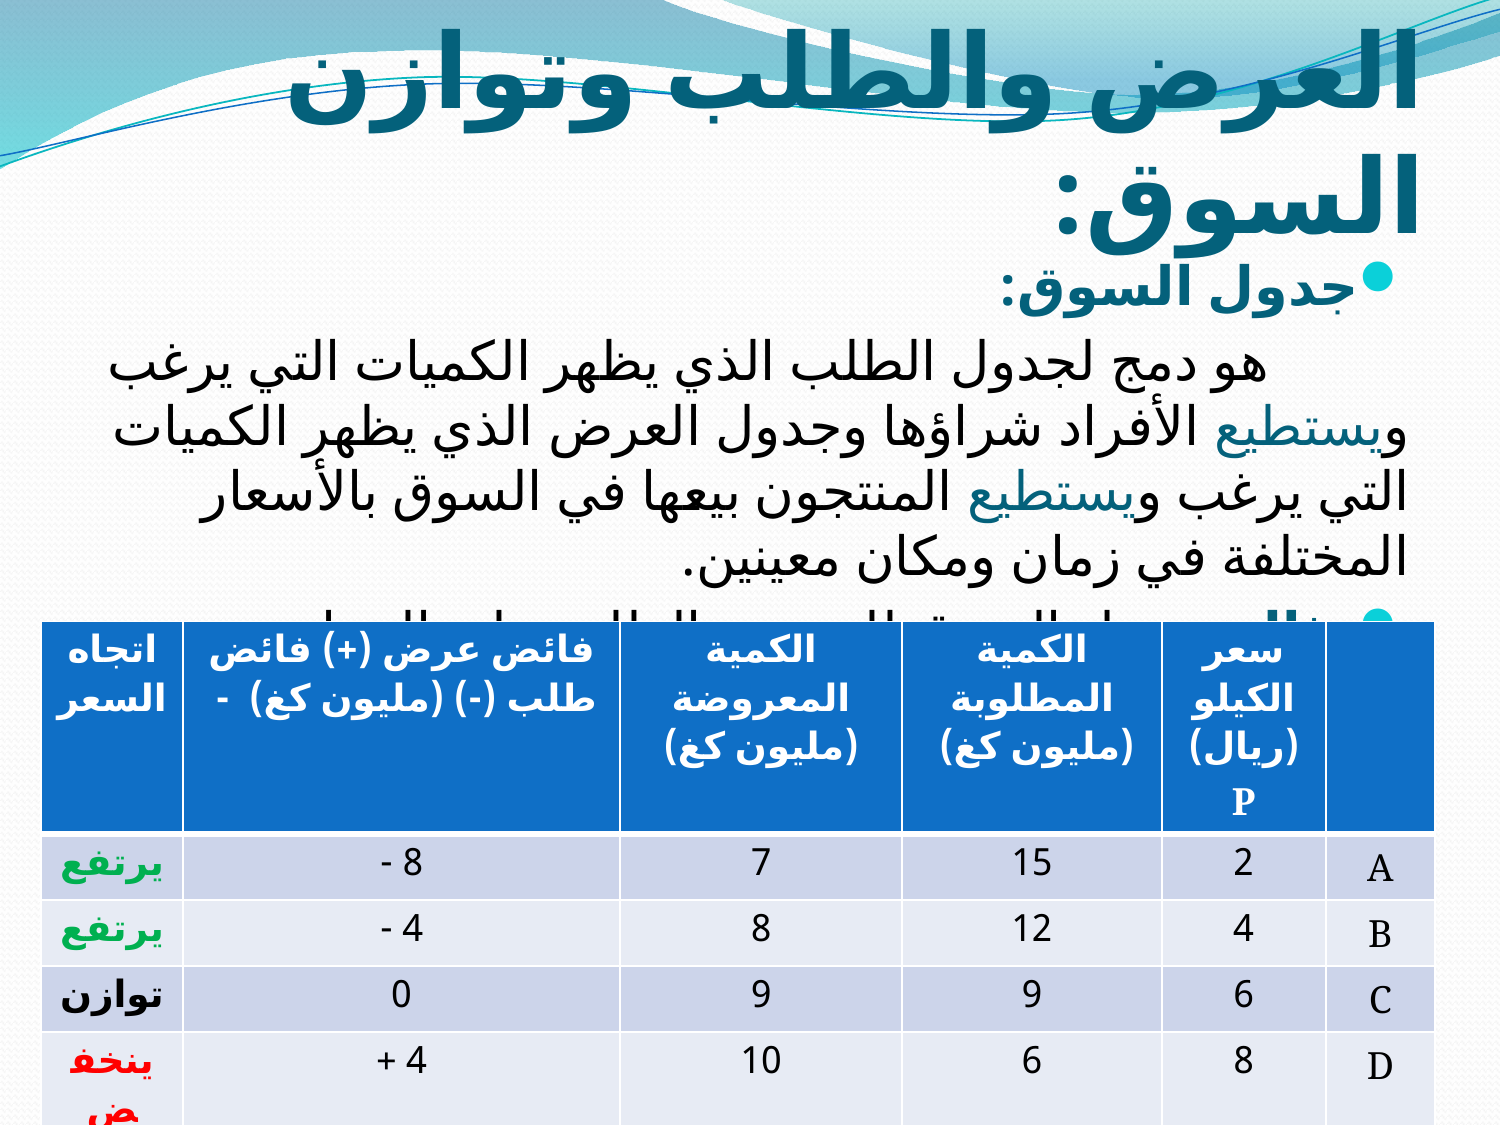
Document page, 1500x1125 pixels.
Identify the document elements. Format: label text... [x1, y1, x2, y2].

title العرض والطلب وتوازن السوق: [75, 66, 1425, 243]
list جدول السوق: هو دمج لجدول الطلب الذي يظهر الكميات التي يرغب ويستطيع الأفراد شراؤها وجدول العرض الذي يظهر الكميات التي يرغب ويستطيع المنتجون بيعها في السوق بالأسعار المختلفة في زمان ومكان معينين. مثال: جدول السوق للعرض والطلب على الدجاج. [75, 243, 1425, 621]
